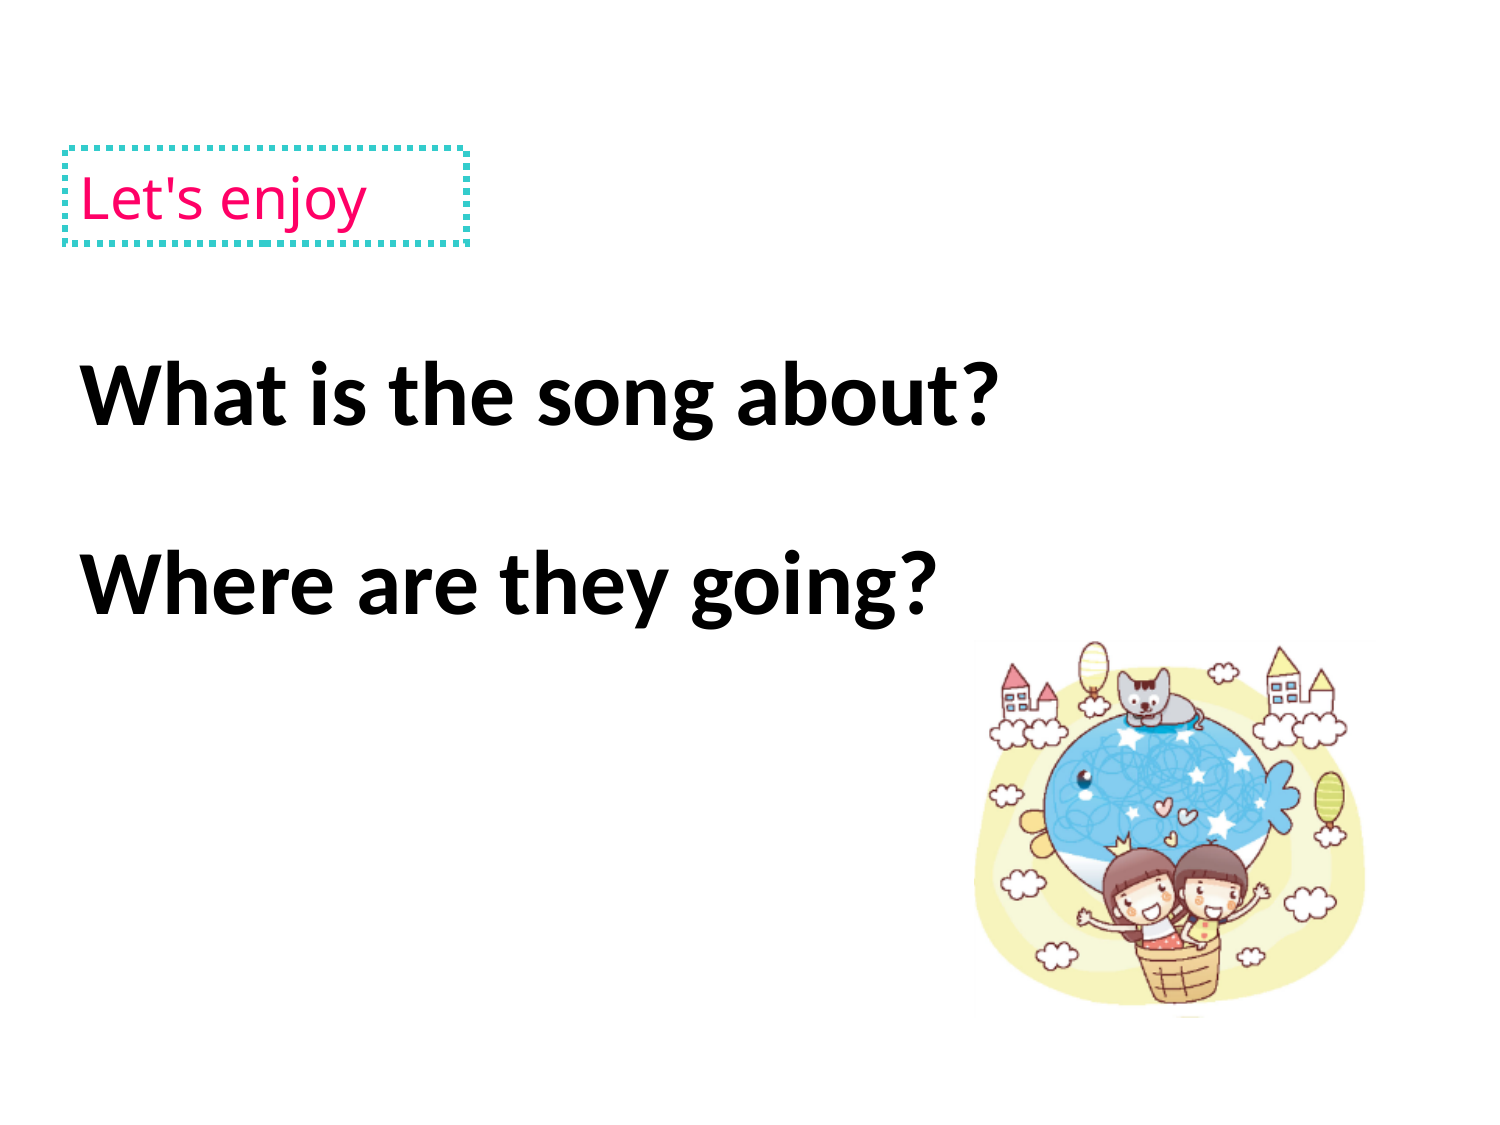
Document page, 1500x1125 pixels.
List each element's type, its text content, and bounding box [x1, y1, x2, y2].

picture [974, 639, 1377, 1018]
text_box What is the song about? [64, 326, 1211, 451]
text_box Let's enjoy [64, 147, 467, 244]
text_box Where are they going? [64, 515, 1211, 640]
